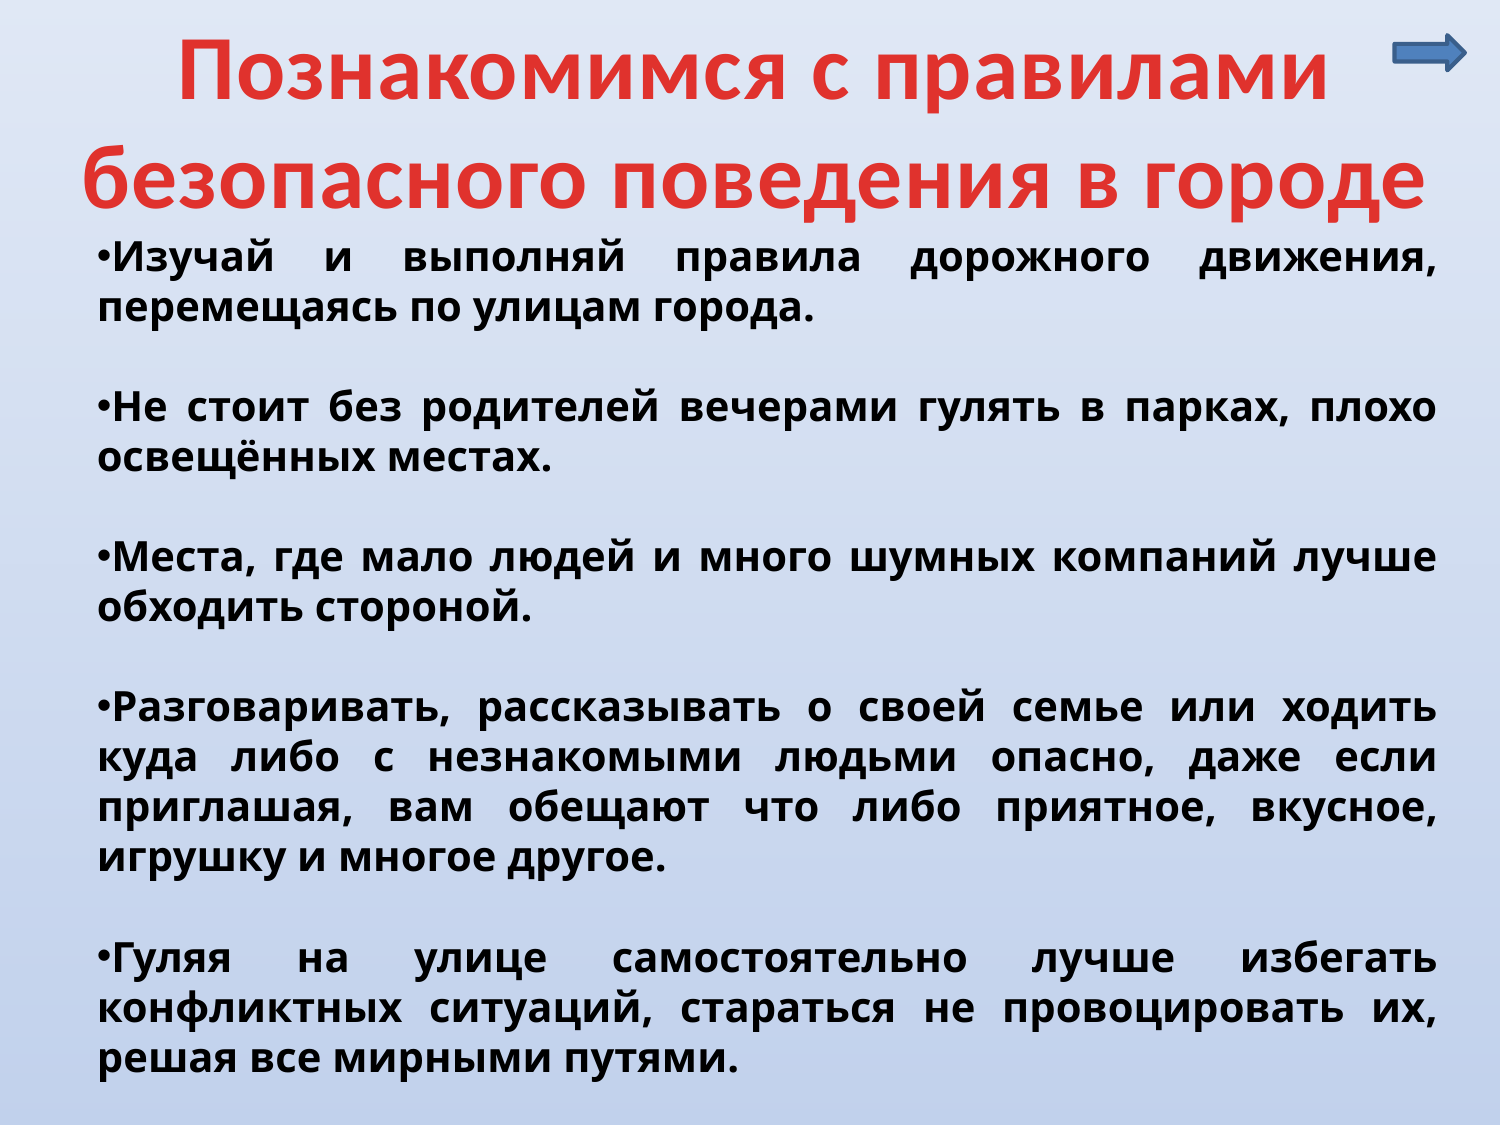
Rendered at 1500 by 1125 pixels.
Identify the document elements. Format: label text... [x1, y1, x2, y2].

text_box Познакомимся с правилами безопасного поведения в городе [46, 0, 1465, 235]
text_box Изучай и выполняй правила дорожного движения, перемещаясь по улицам города. Не стоит без родителей вечерами гулять в парках, плохо освещённых местах. Места, где мало людей и много шумных компаний лучше обходить стороной. Разговаривать, рассказывать о своей семье или ходить куда либо с незнакомыми людьми опасно, даже если приглашая, вам обещают что либо приятное, вкусное, игрушку и многое другое. Гуляя на улице самостоятельно лучше избегать конфликтных ситуаций, стараться не провоцировать их, решая все мирными путями. [82, 222, 1453, 1088]
text_box [1392, 33, 1467, 73]
